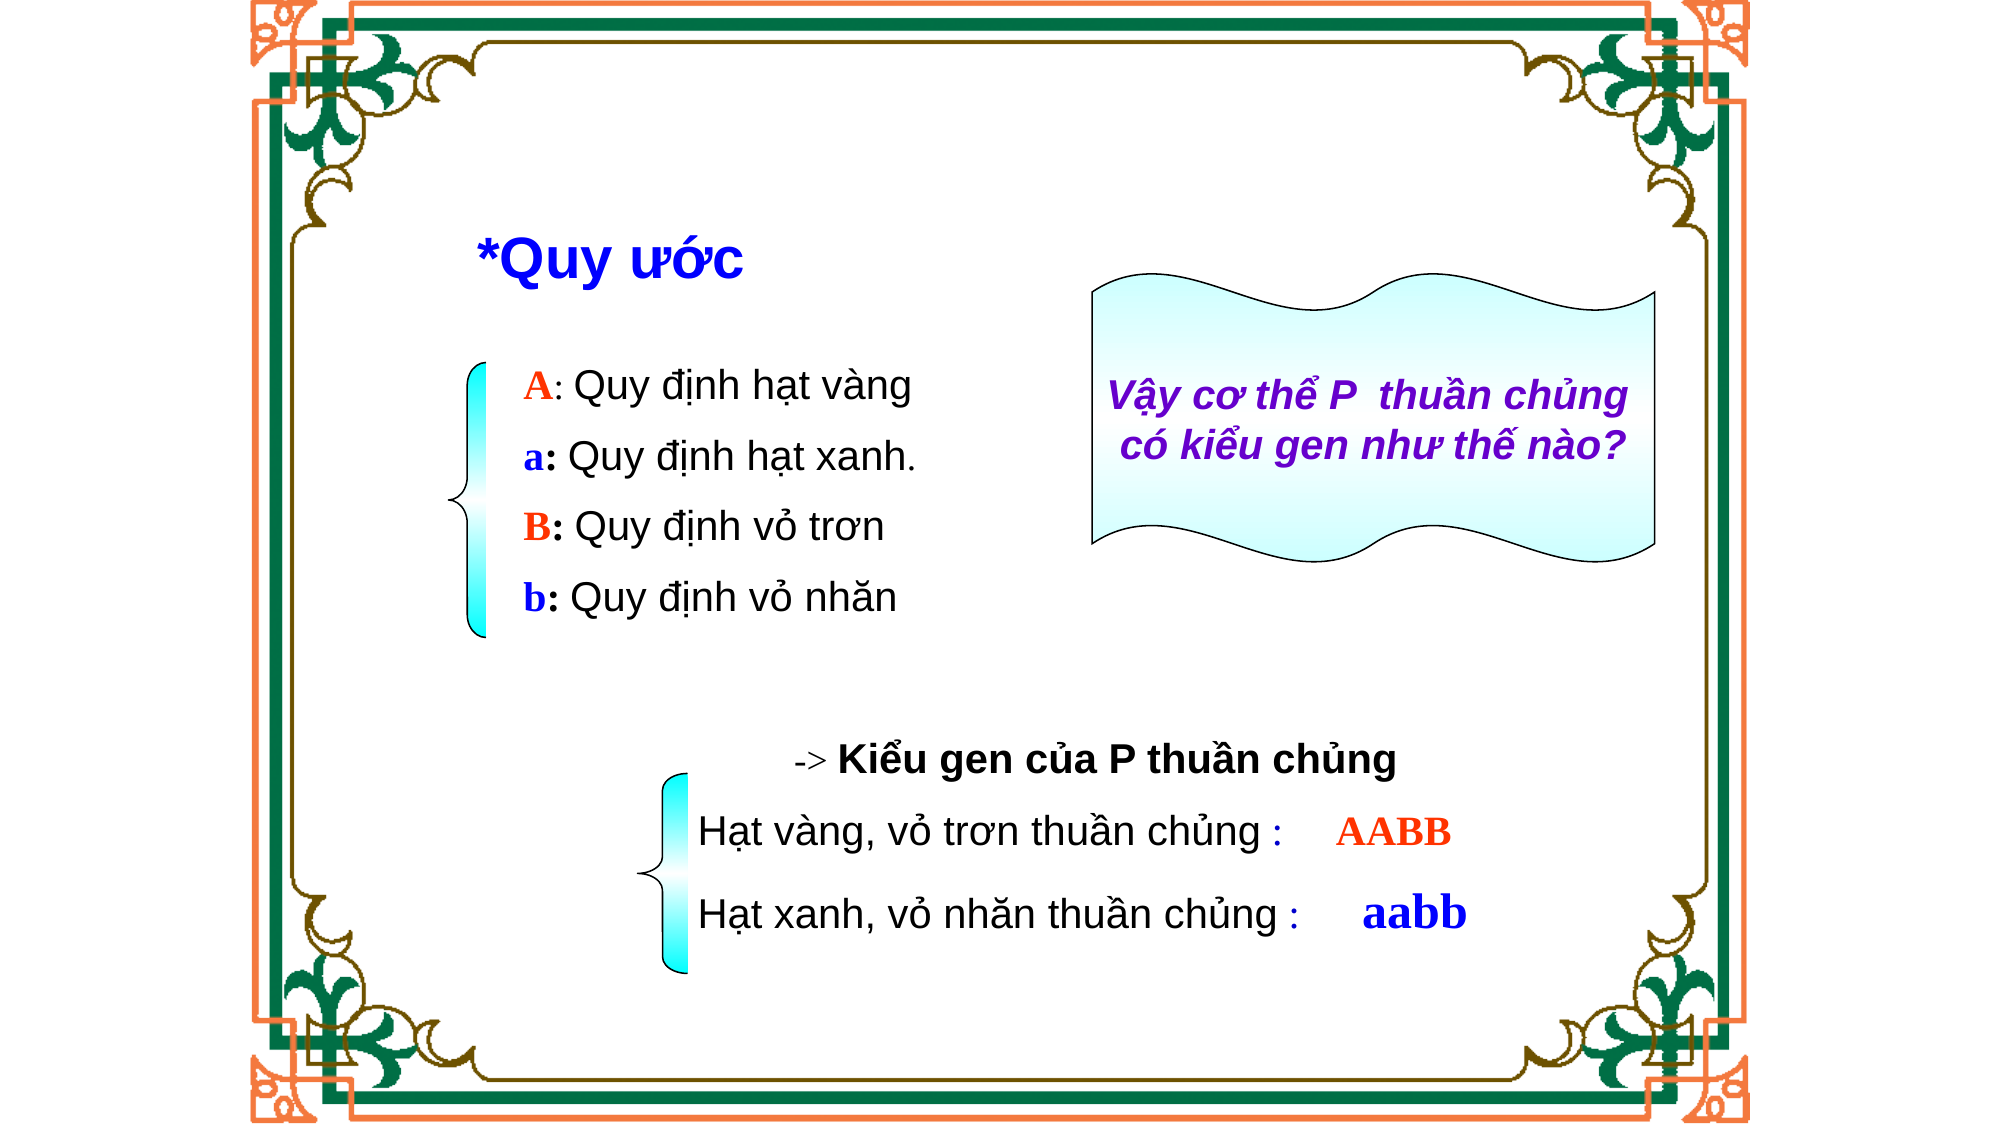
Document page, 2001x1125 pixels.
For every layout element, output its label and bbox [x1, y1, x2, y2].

picture [249, 0, 1750, 1125]
